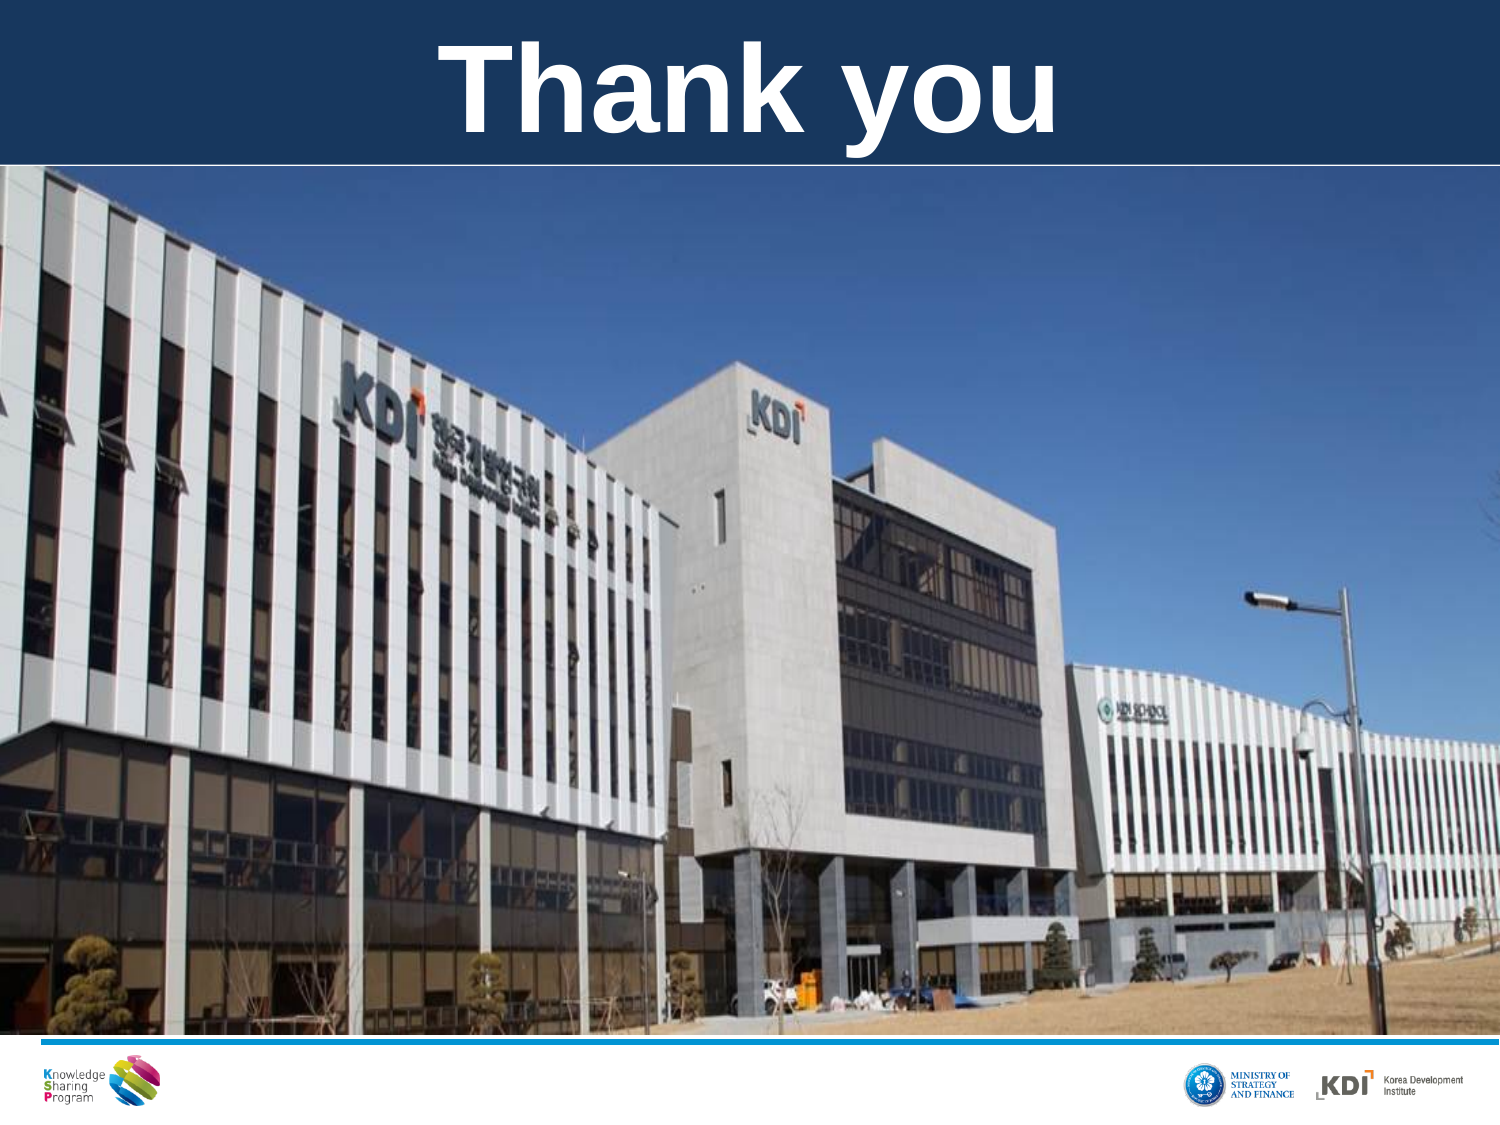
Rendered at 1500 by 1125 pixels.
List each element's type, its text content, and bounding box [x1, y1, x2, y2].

picture [1316, 1070, 1463, 1100]
picture [0, 166, 1500, 1036]
picture [44, 1055, 160, 1106]
text_box Thank you [0, 0, 1500, 165]
picture [1183, 1063, 1294, 1107]
